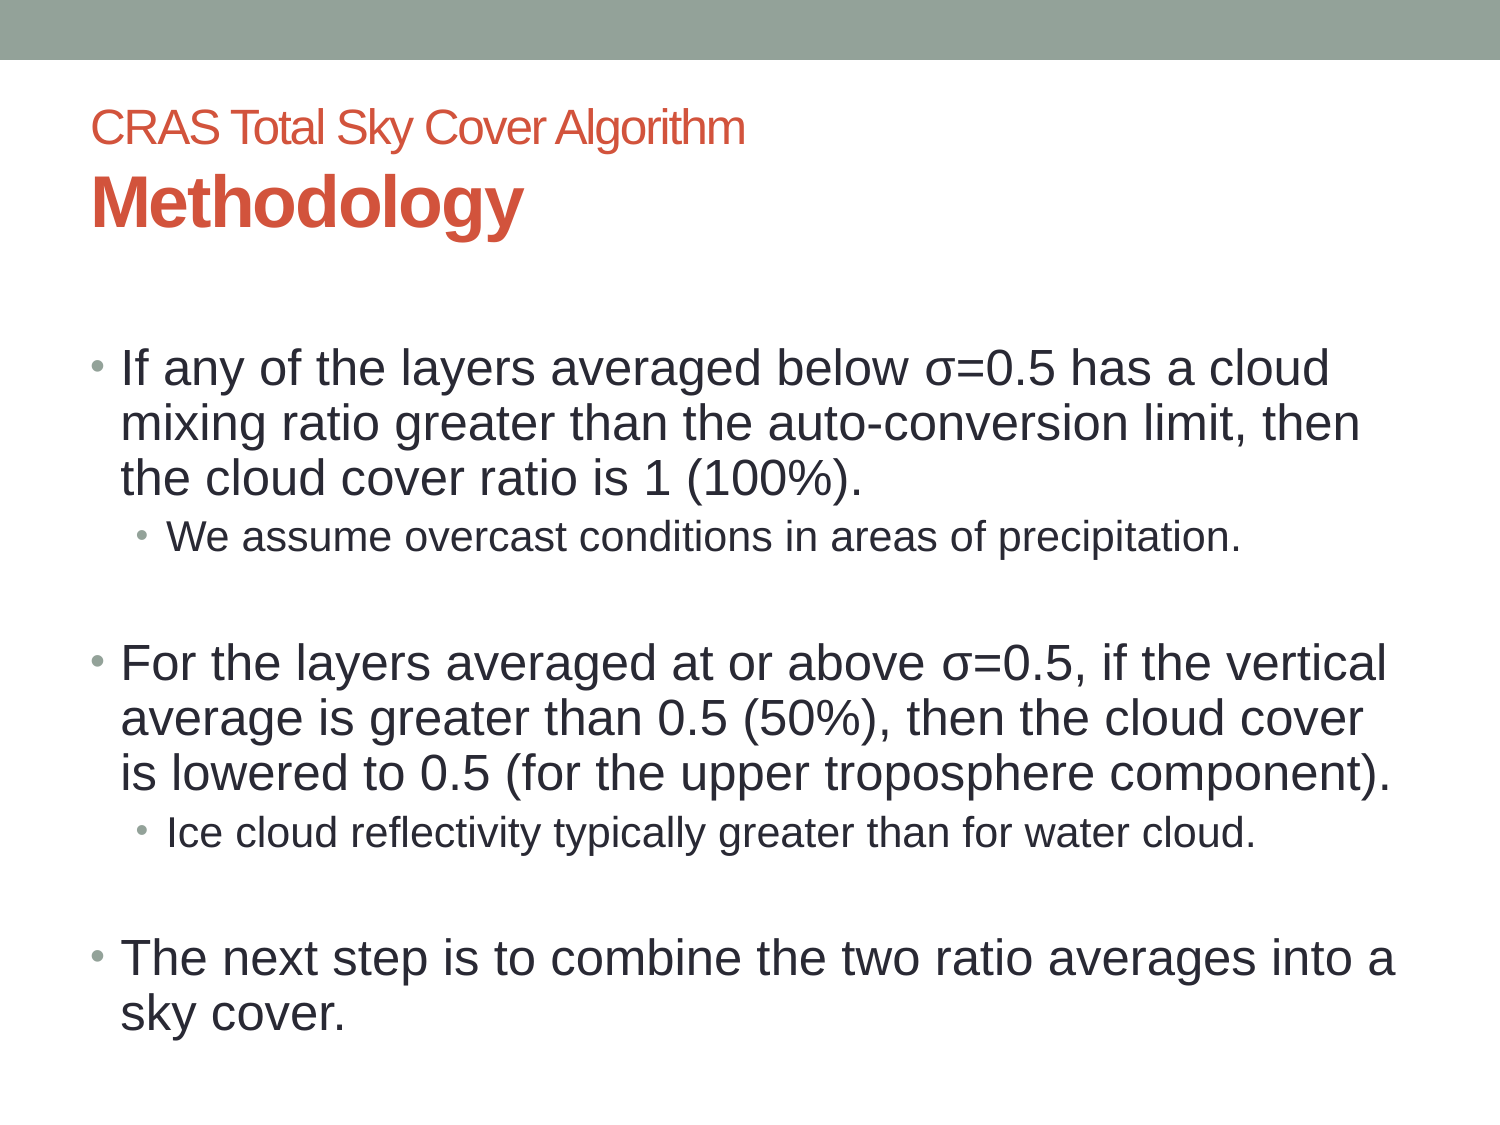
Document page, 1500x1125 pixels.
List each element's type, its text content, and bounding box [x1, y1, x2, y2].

title CRAS Total Sky Cover Algorithm Methodology [75, 87, 1425, 250]
list If any of the layers averaged below σ=0.5 has a cloud mixing ratio greater than the auto-conversion limit, then the cloud cover ratio is 1 (100%). We assume overcast conditions in areas of precipitation. For the layers averaged at or above σ=0.5, if the vertical average is greater than 0.5 (50%), then the cloud cover is lowered to 0.5 (for the upper troposphere component). Ice cloud reflectivity typically greater than for water cloud. The next step is to combine the two ratio averages into a sky cover. [75, 262, 1425, 1063]
